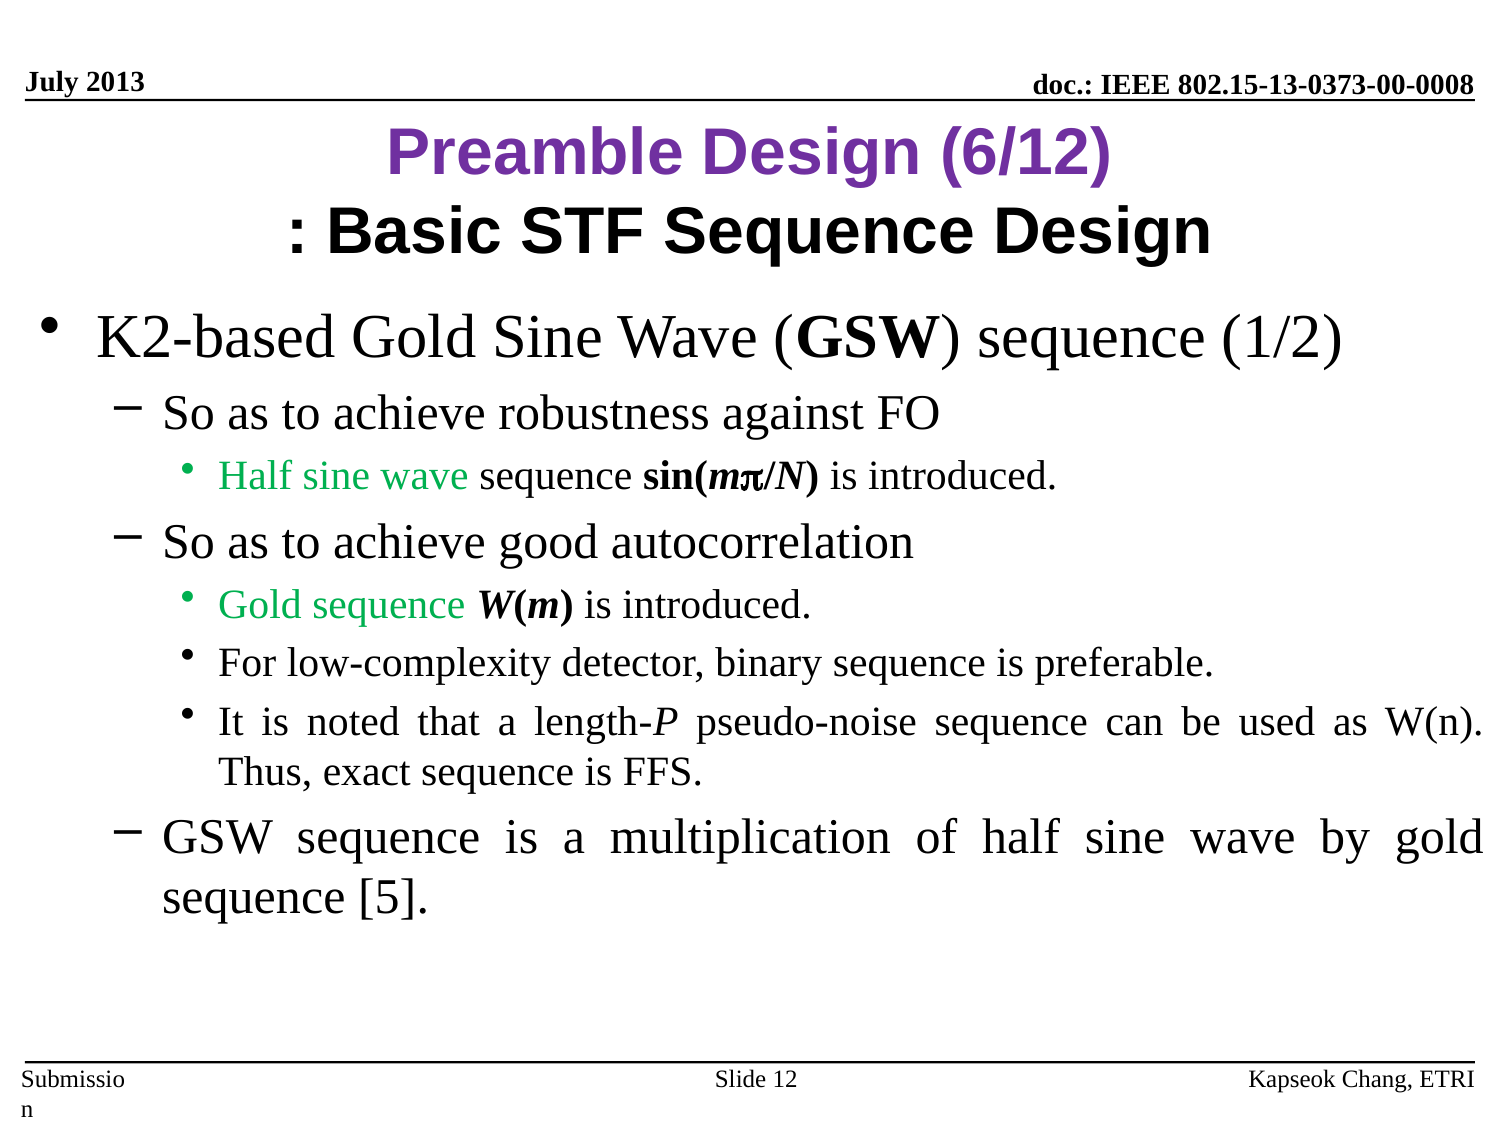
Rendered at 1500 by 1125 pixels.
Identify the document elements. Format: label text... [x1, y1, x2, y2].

slide_number Slide 12 [711, 1062, 801, 1093]
list K2-based Gold Sine Wave (GSW) sequence (1/2) So as to achieve robustness against FO Half sine wave sequence sin(m/N) is introduced. So as to achieve good autocorrelation Gold sequence W(m) is introduced. For low-complexity detector, binary sequence is preferable. It is noted that a length-P pseudo-noise sequence can be used as W(n). Thus, exact sequence is FFS. GSW sequence is a multiplication of half sine wave by gold sequence [5]. [24, 287, 1500, 1063]
title Preamble Design (6/12) : Basic STF Sequence Design [24, 99, 1476, 276]
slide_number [24, 61, 288, 98]
footer Kapseok Chang, ETRI [974, 1061, 1476, 1093]
